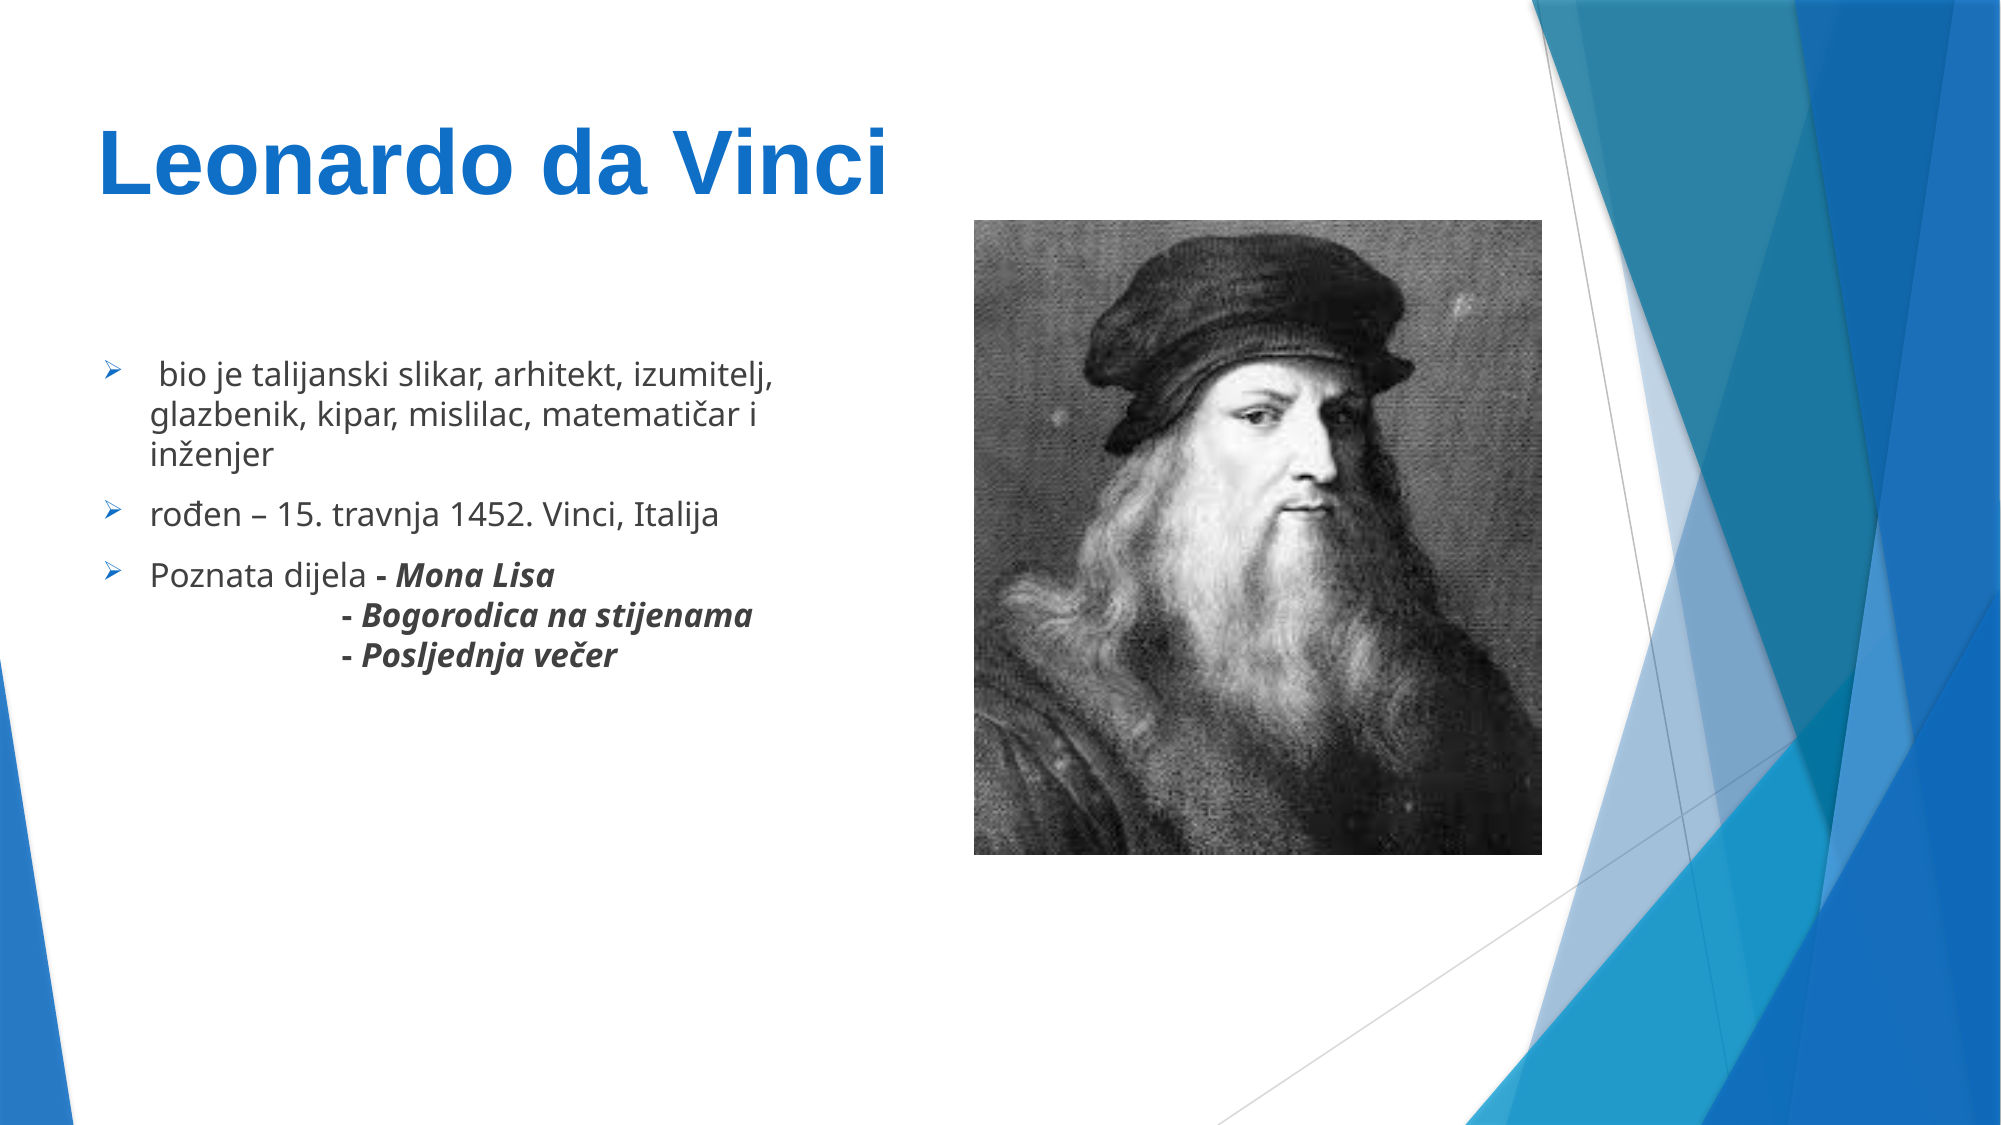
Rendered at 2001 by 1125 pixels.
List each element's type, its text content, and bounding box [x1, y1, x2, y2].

list bio je talijanski slikar, arhitekt, izumitelj, glazbenik, kipar, mislilac, matematičar i inženjer rođen – 15. travnja 1452. Vinci, Italija Poznata dijela - Mona Lisa - Bogorodica na stijenama - Posljednja večer [87, 345, 821, 770]
title Leonardo da Vinci [36, 10, 953, 221]
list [974, 219, 1542, 855]
